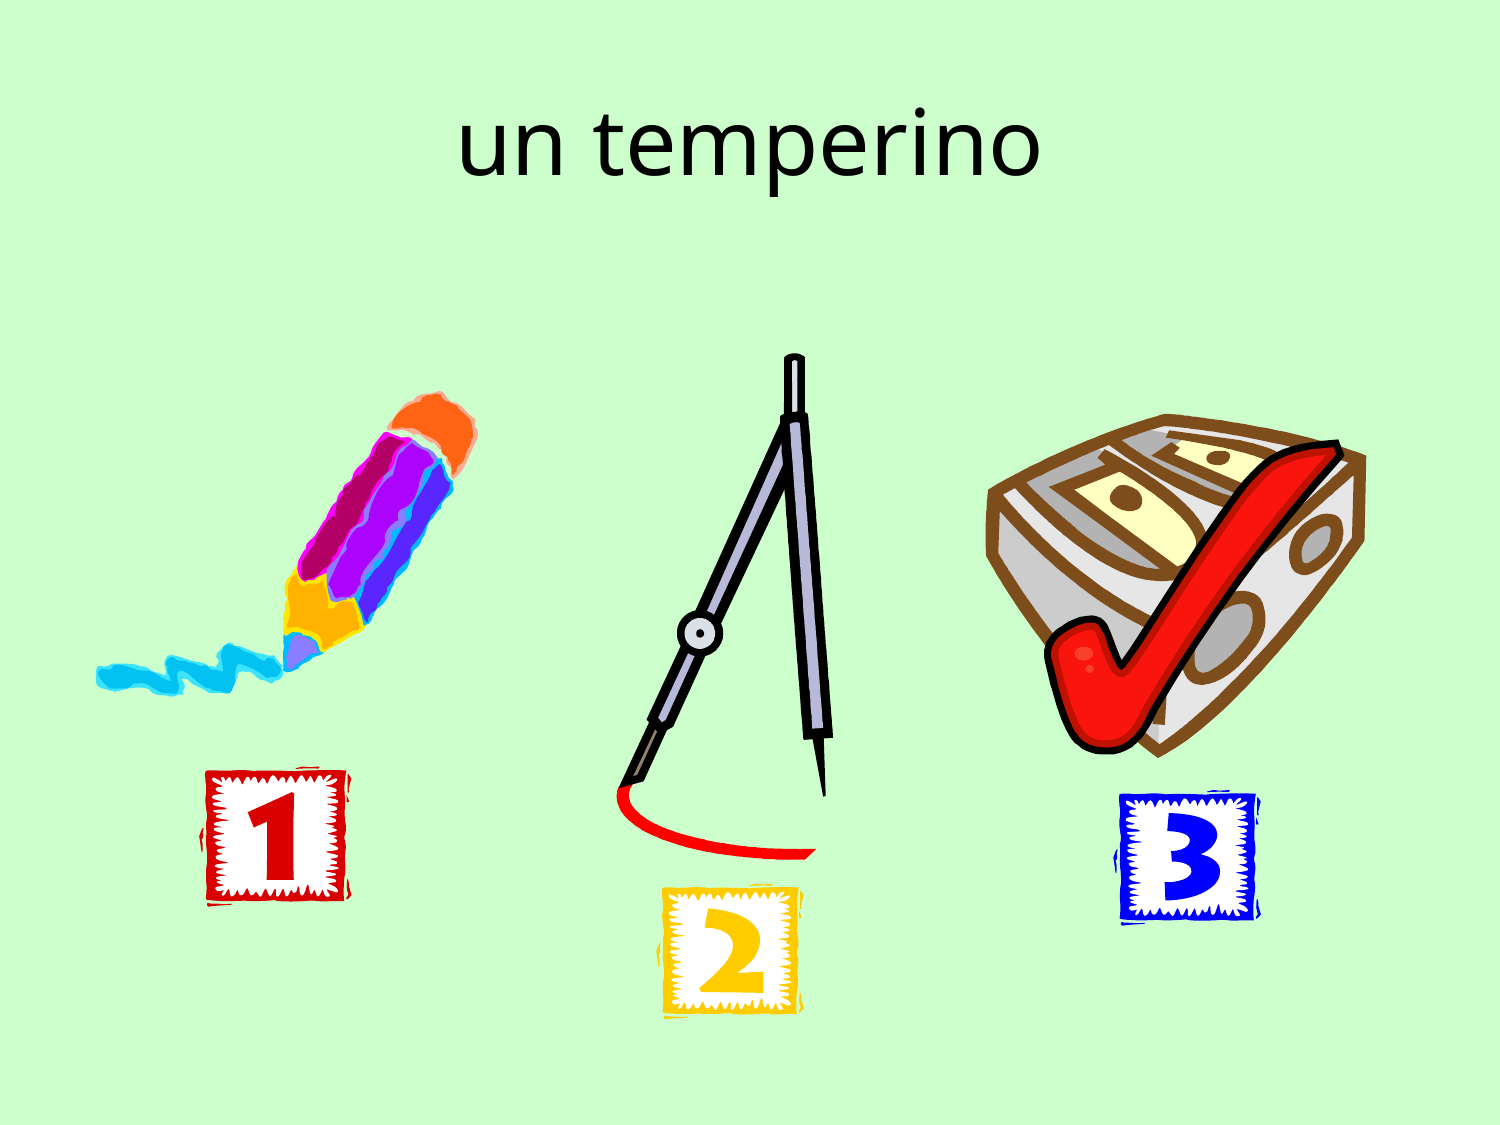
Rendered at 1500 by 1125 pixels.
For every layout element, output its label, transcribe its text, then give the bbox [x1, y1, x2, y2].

picture [1113, 789, 1262, 926]
picture [984, 409, 1372, 764]
picture [609, 351, 841, 868]
text_box [75, 262, 1425, 1005]
picture [198, 766, 352, 907]
text_box un temperino [75, 45, 1425, 233]
picture [93, 386, 483, 702]
picture [656, 883, 805, 1020]
